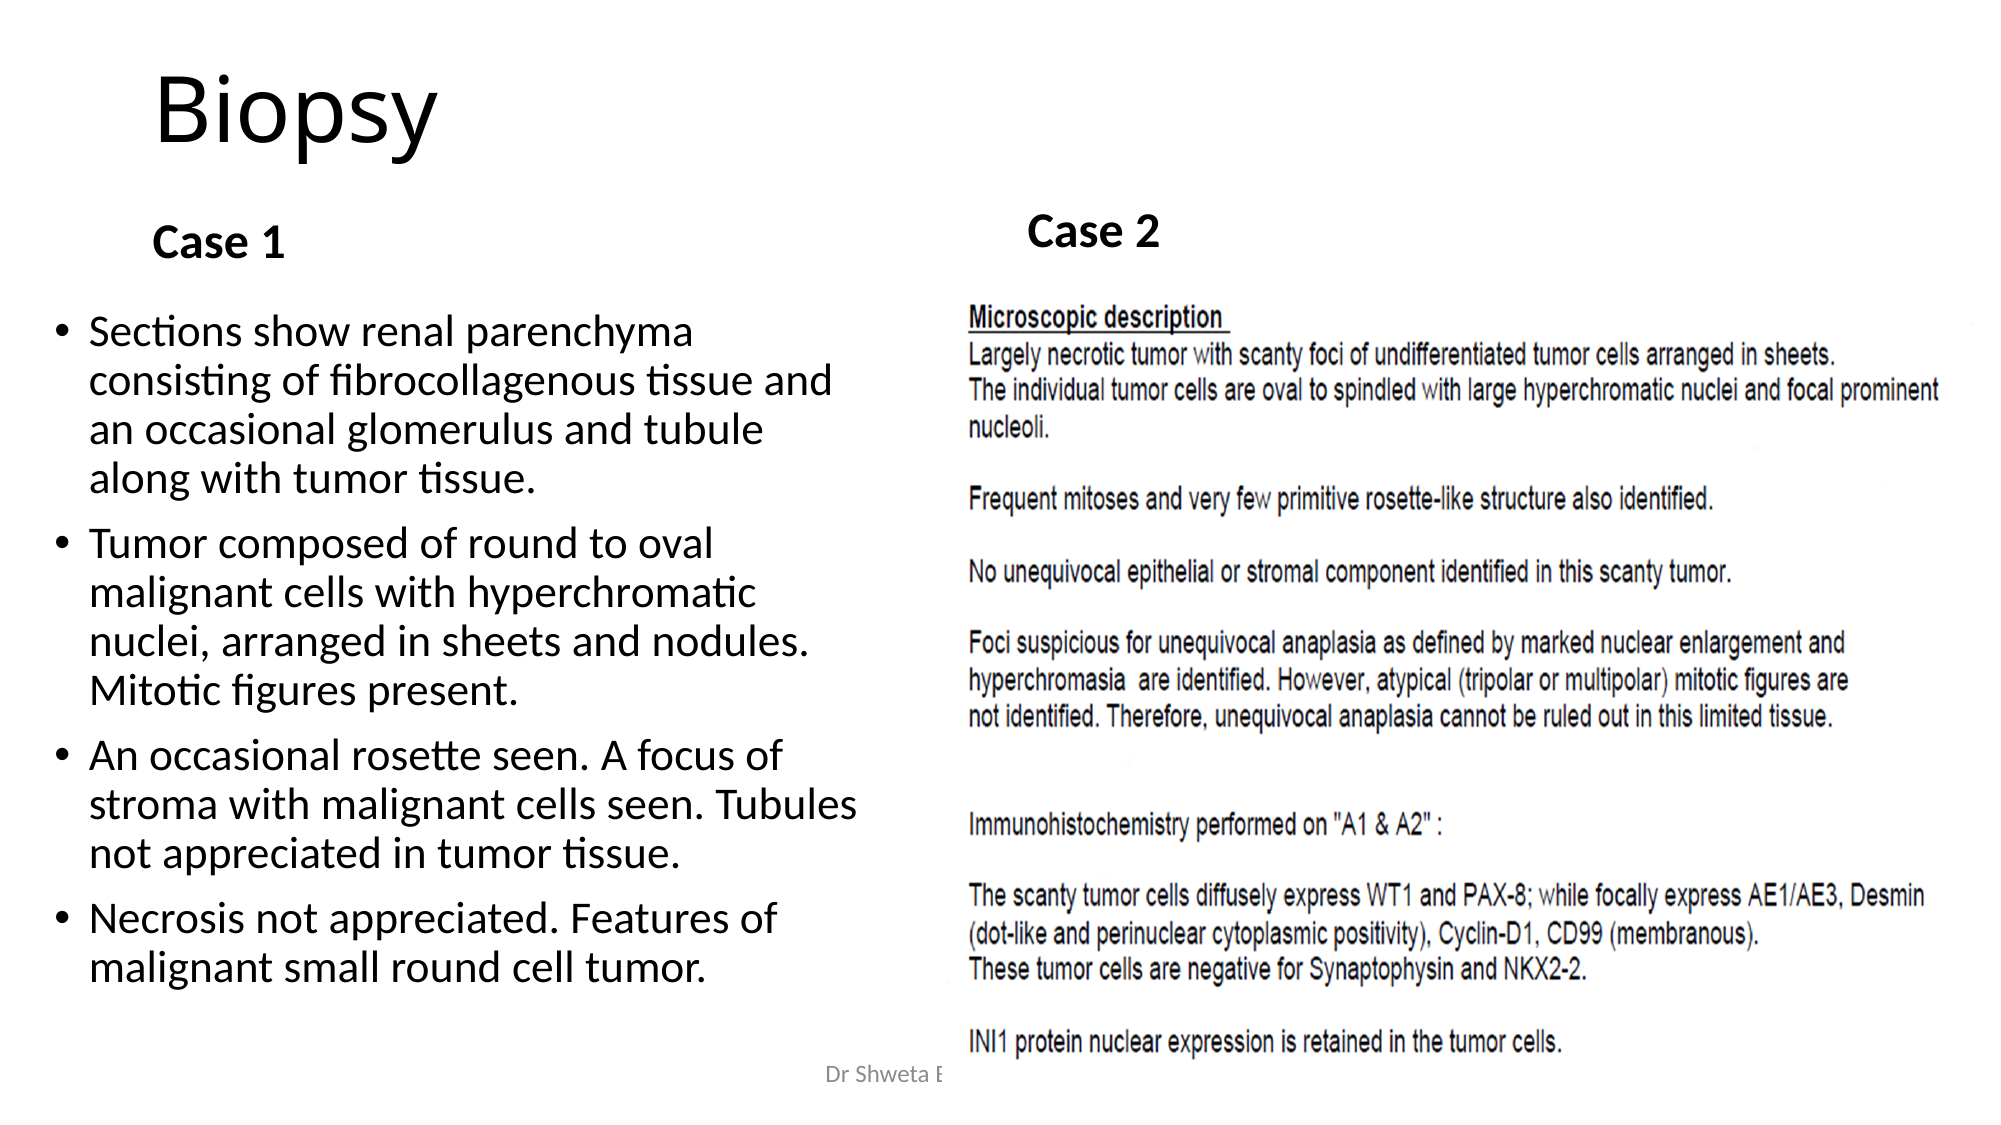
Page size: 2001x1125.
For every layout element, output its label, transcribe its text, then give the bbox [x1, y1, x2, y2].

title Biopsy [137, 4, 1863, 222]
list Sections show renal parenchyma consisting of fibrocollagenous tissue and an occasional glomerulus and tubule along with tumor tissue. Tumor composed of round to oval malignant cells with hyperchromatic nuclei, arranged in sheets and nodules. Mitotic figures present. An occasional rosette seen. A focus of stroma with malignant cells seen. Tubules not appreciated in tumor tissue. Necrosis not appreciated. Features of malignant small round cell tumor. [39, 299, 893, 1016]
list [942, 276, 2000, 1125]
list Case 2 [1012, 131, 1863, 267]
footer Dr Shweta Bansal cases and slides [662, 1042, 942, 1103]
list Case 1 [137, 141, 984, 277]
